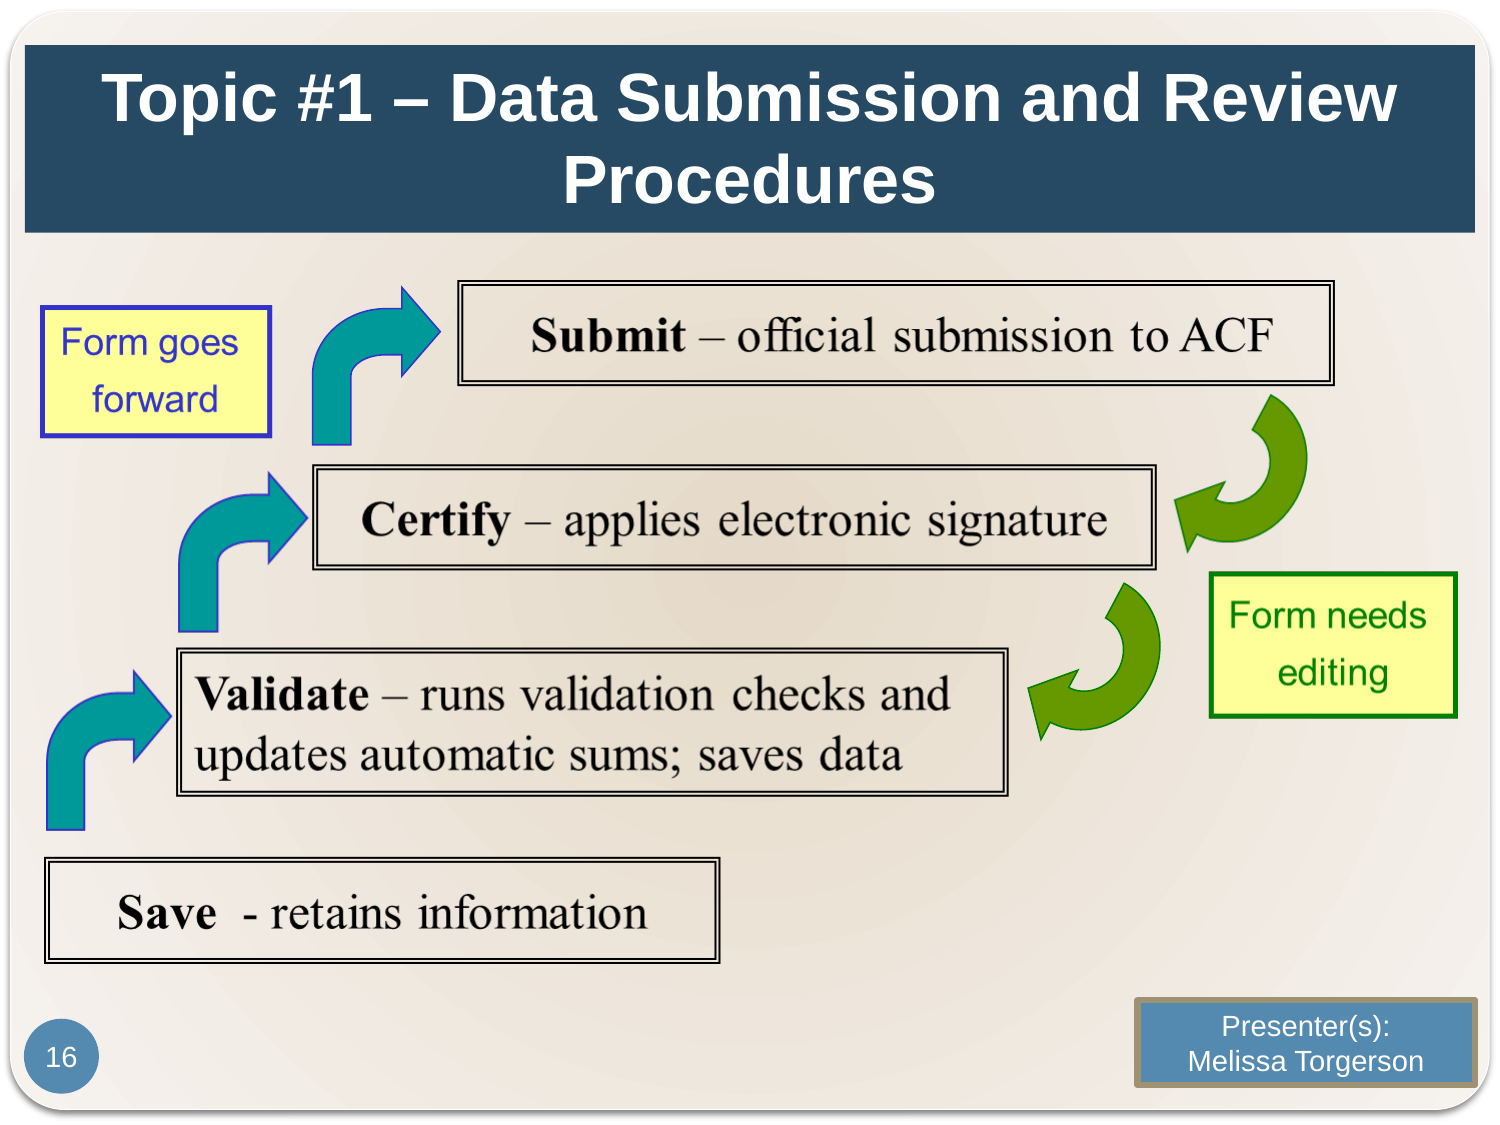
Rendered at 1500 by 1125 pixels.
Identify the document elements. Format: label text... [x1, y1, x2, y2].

slide_number 16 [23, 1018, 99, 1094]
text_box Presenter(s): Melissa Torgerson [1137, 1000, 1475, 1085]
picture [37, 280, 1463, 971]
title Topic #1 – Data Submission and Review Procedures [24, 45, 1475, 233]
